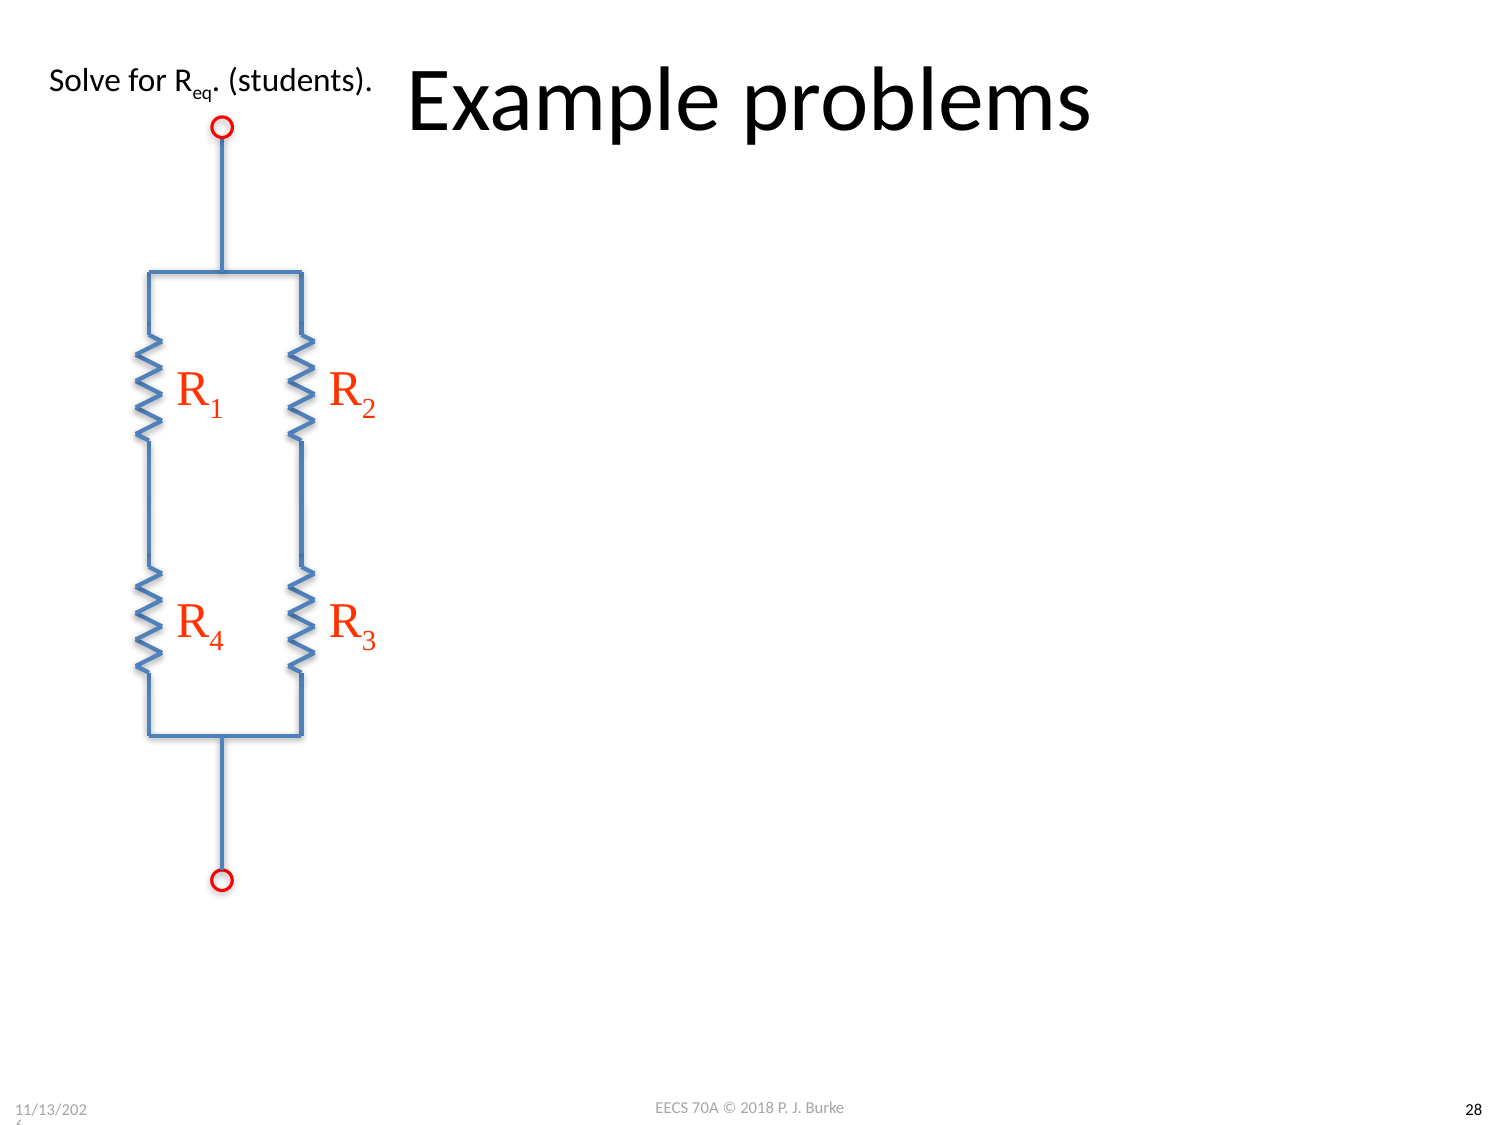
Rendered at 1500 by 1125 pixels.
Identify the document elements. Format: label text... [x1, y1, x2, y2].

text_box [211, 116, 234, 139]
title Example problems [75, 0, 1425, 188]
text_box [110, 271, 257, 503]
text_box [262, 271, 442, 503]
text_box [110, 503, 261, 736]
text_box Solve for Req. (students). [34, 50, 389, 111]
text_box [262, 503, 442, 736]
text_box [210, 870, 234, 892]
